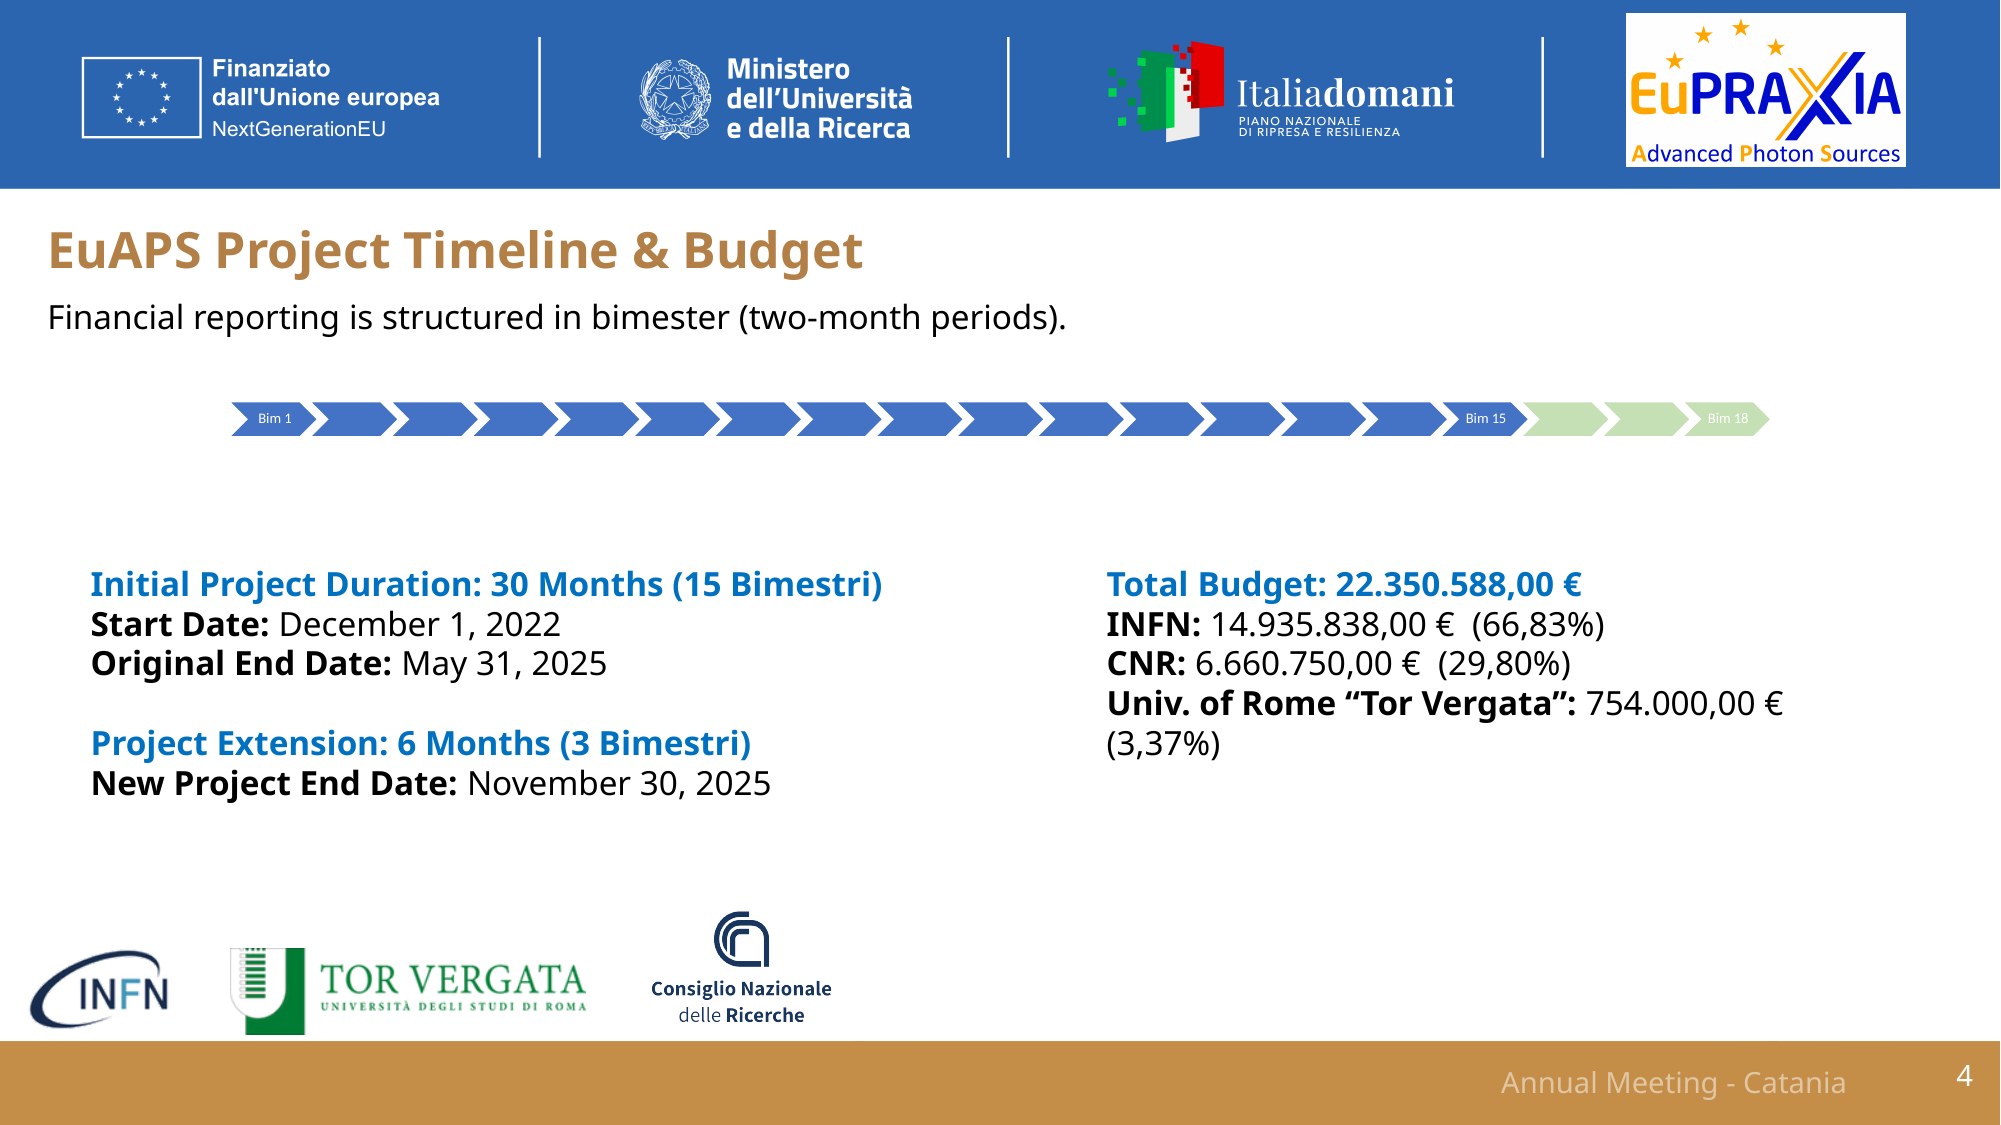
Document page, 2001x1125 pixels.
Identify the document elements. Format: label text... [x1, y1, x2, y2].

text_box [230, 948, 586, 1035]
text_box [227, 308, 1772, 530]
text_box Financial reporting is structured in bimester (two-month periods). [32, 306, 1143, 344]
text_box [19, 946, 185, 1035]
text_box EuAPS Project Timeline & Budget [32, 218, 1758, 306]
text_box Total Budget: 22.350.588,00 € INFN: 14.935.838,00 € (66,83%) CNR: 6.660.750,00 € (29,80%) Univ. of Rome “Tor Vergata”: 754.000,00 € (3,37%) [1091, 555, 1924, 770]
picture [644, 904, 839, 1029]
text_box Initial Project Duration: 30 Months (15 Bimestri) Start Date: December 1, 2022 Original End Date: May 31, 2025 Project Extension: 6 Months (3 Bimestri) New Project End Date: November 30, 2025 [75, 555, 908, 890]
picture [0, 0, 2000, 196]
footer Annual Meeting - Catania [1412, 1054, 1863, 1115]
slide_number 4 [1868, 1047, 1989, 1108]
picture [0, 1041, 2000, 1125]
